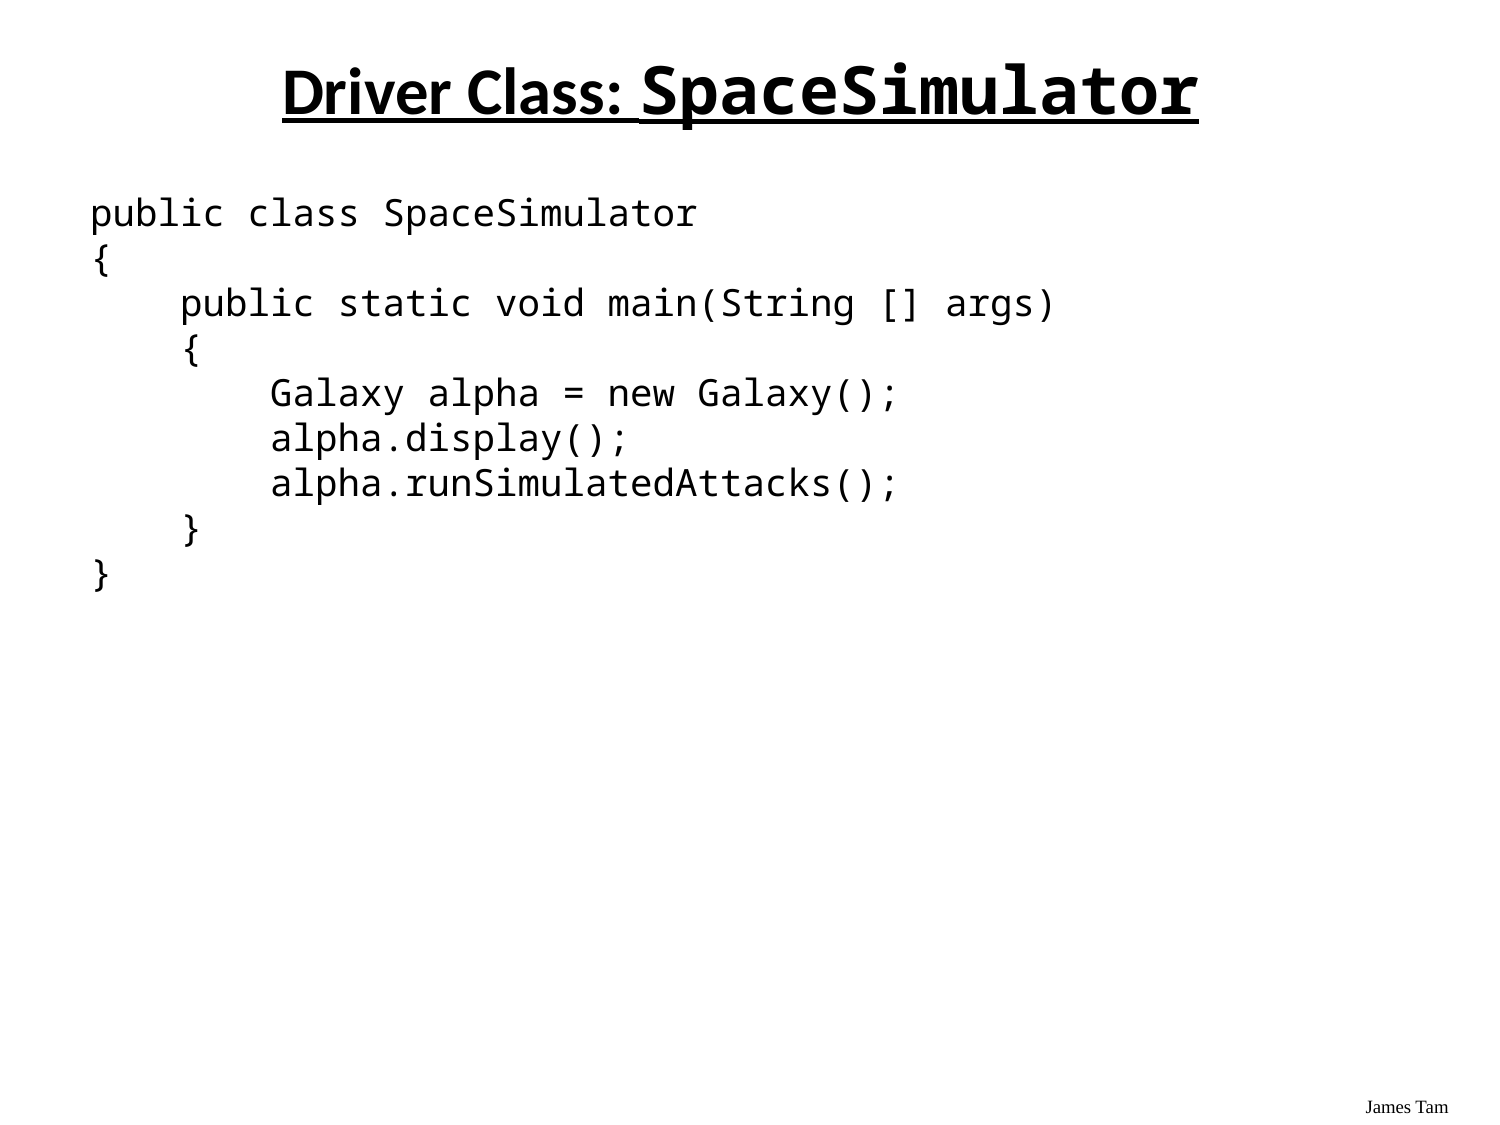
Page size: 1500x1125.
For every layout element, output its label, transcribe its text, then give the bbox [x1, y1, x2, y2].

list public class SpaceSimulator { public static void main(String [] args) { Galaxy alpha = new Galaxy(); alpha.display(); alpha.runSimulatedAttacks(); } } [75, 181, 1417, 1063]
title Driver Class: SpaceSimulator [70, 49, 1411, 136]
